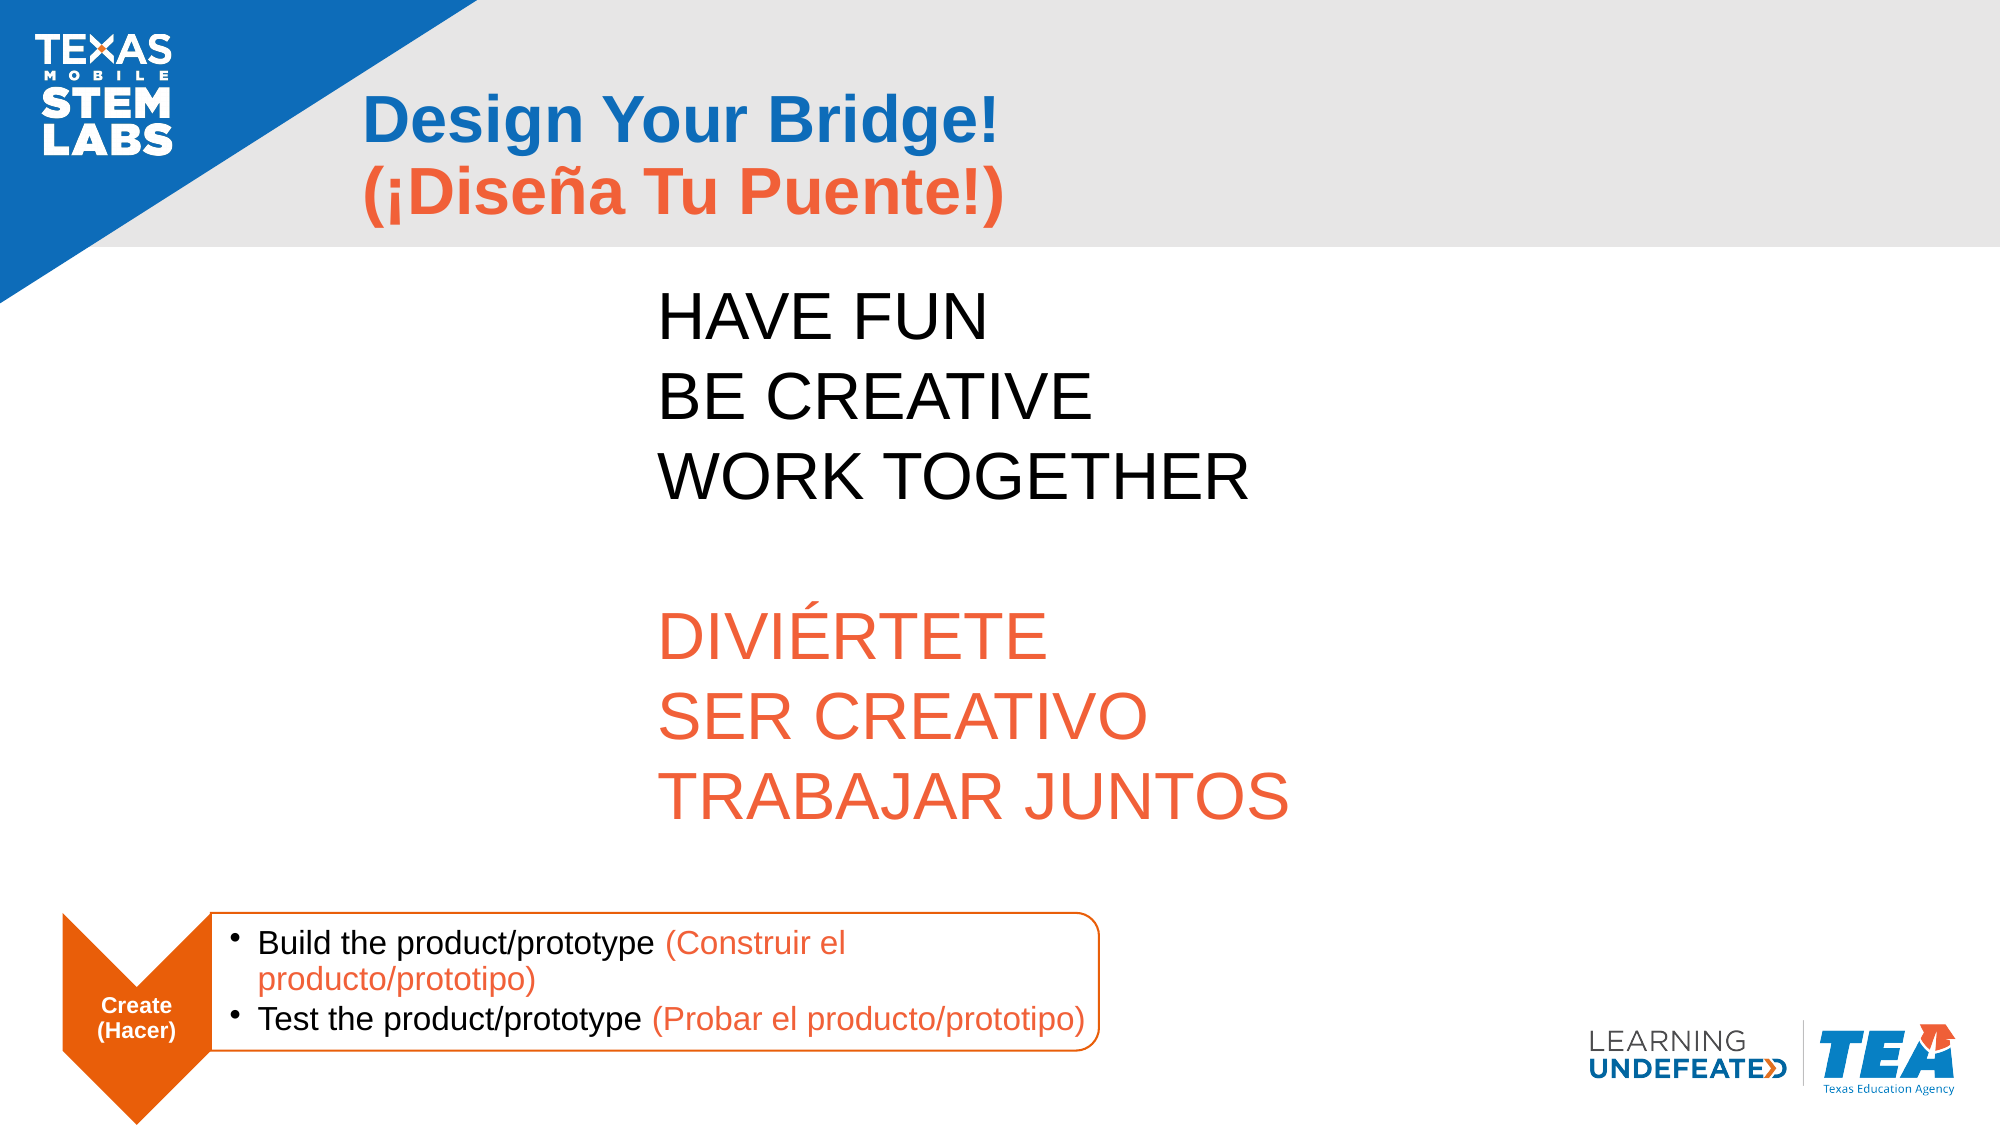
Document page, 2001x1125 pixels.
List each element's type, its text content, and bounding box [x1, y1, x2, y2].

title Design Your Bridge! (¡Diseña Tu Puente!) [347, 48, 1803, 266]
picture [35, 34, 173, 160]
picture [1590, 1020, 1957, 1096]
